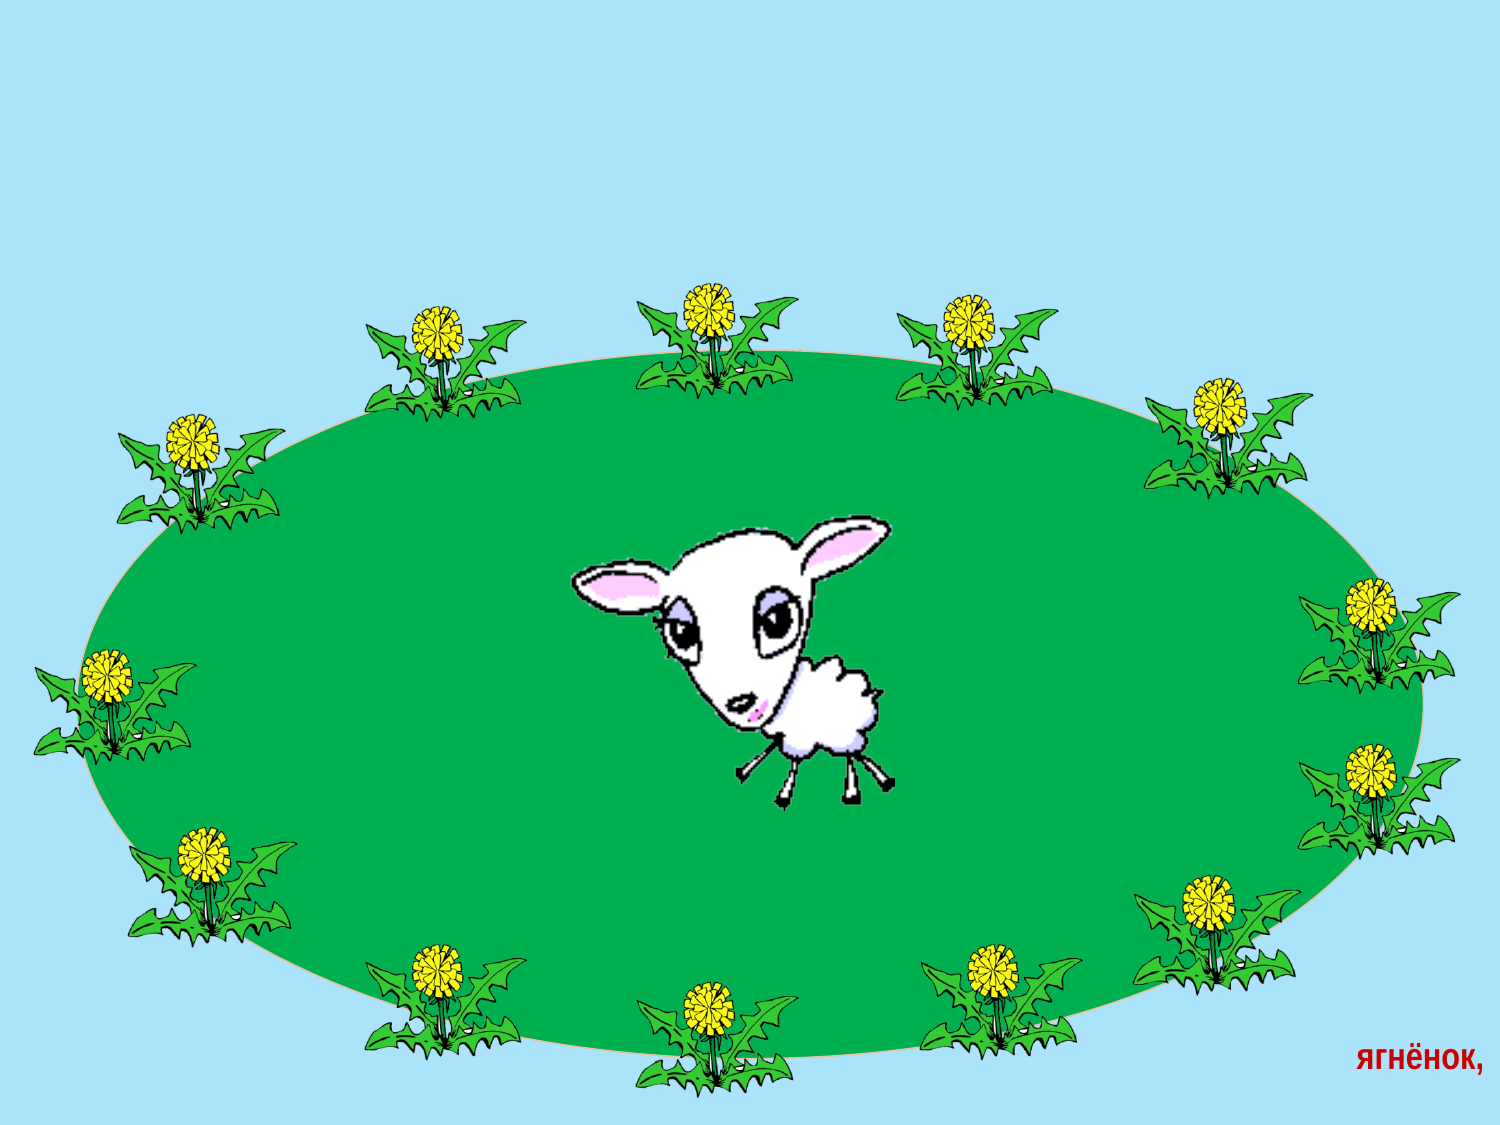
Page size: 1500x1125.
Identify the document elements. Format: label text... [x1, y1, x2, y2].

text_box ягнёнок, [1467, 1024, 1499, 1085]
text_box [29, 255, 1465, 1125]
picture [466, 397, 895, 811]
